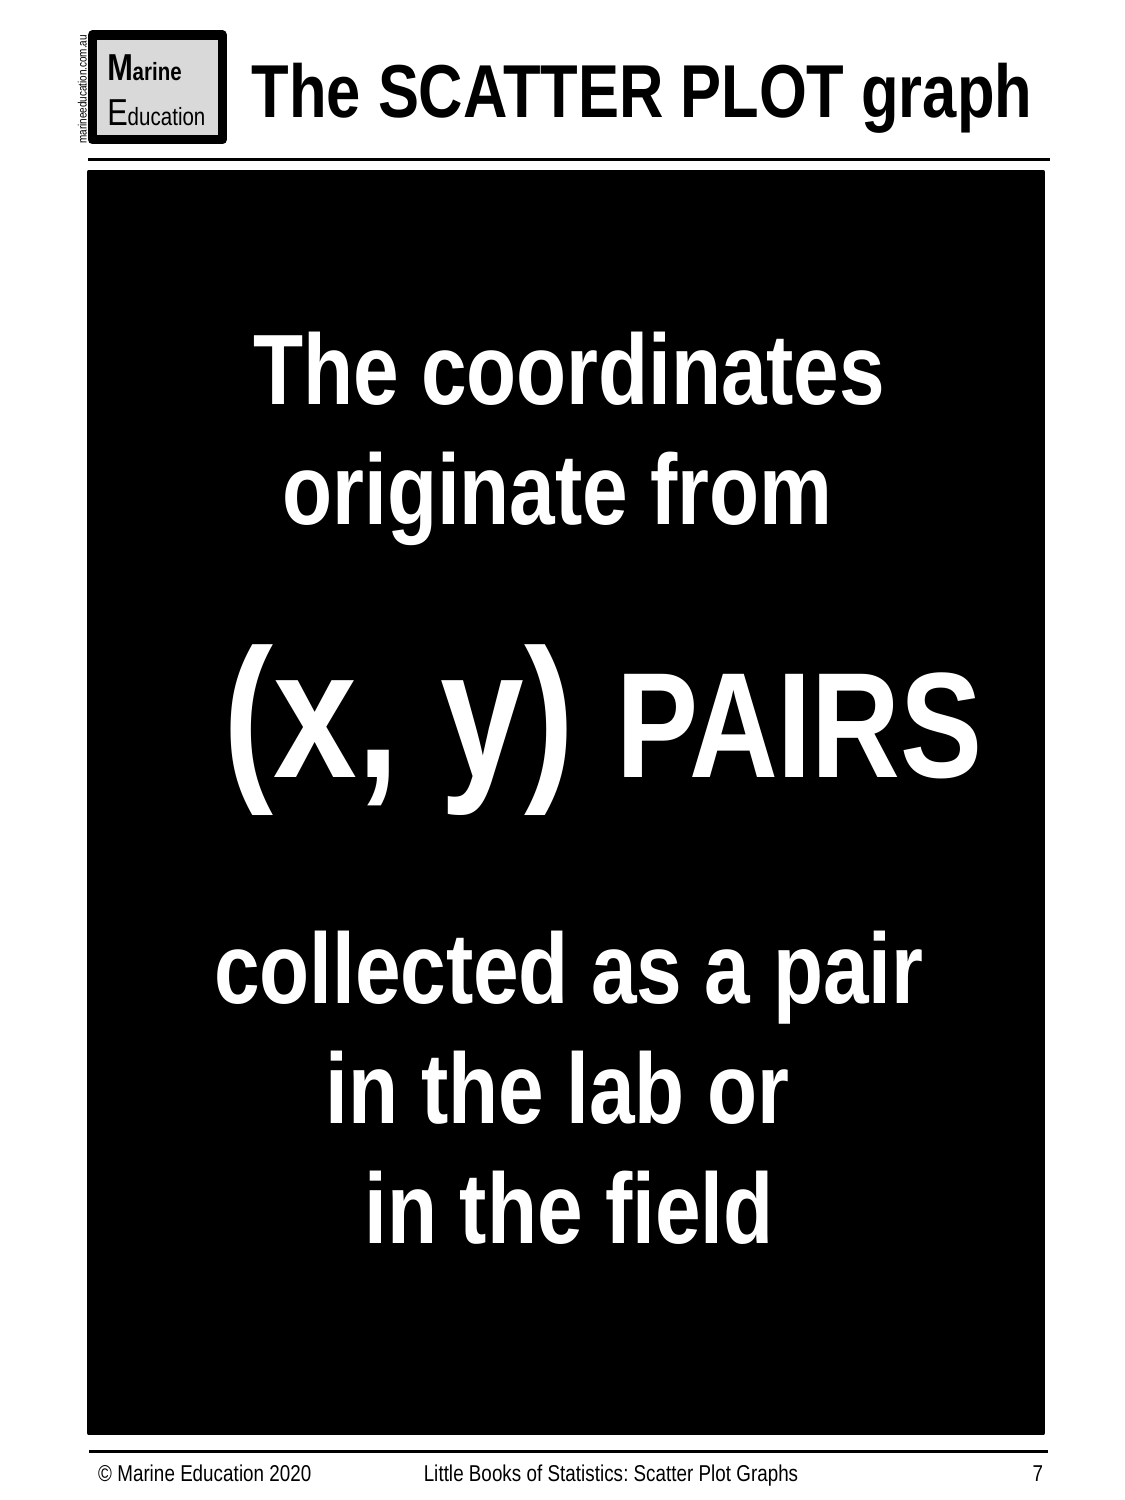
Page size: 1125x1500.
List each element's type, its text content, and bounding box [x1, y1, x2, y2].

text_box y [88, 1452, 445, 1459]
text_box © Marine Education 2020 [83, 1451, 445, 1500]
text_box © Marine Education 2020 [900, 1453, 1048, 1459]
text_box 7 [900, 1451, 1058, 1494]
text_box Little Books of Statistics: Scatter Plot Graphs [445, 1461, 850, 1494]
text_box [87, 170, 1045, 1435]
text_box Marine Education [97, 35, 223, 140]
text_box The coordinates originate from (x, y) PAIRS collected as a pair in the lab or in the field [92, 296, 1047, 1302]
text_box The SCATTER PLOT graph [234, 35, 1050, 140]
text_box marineeducation.com.au [67, 0, 97, 159]
